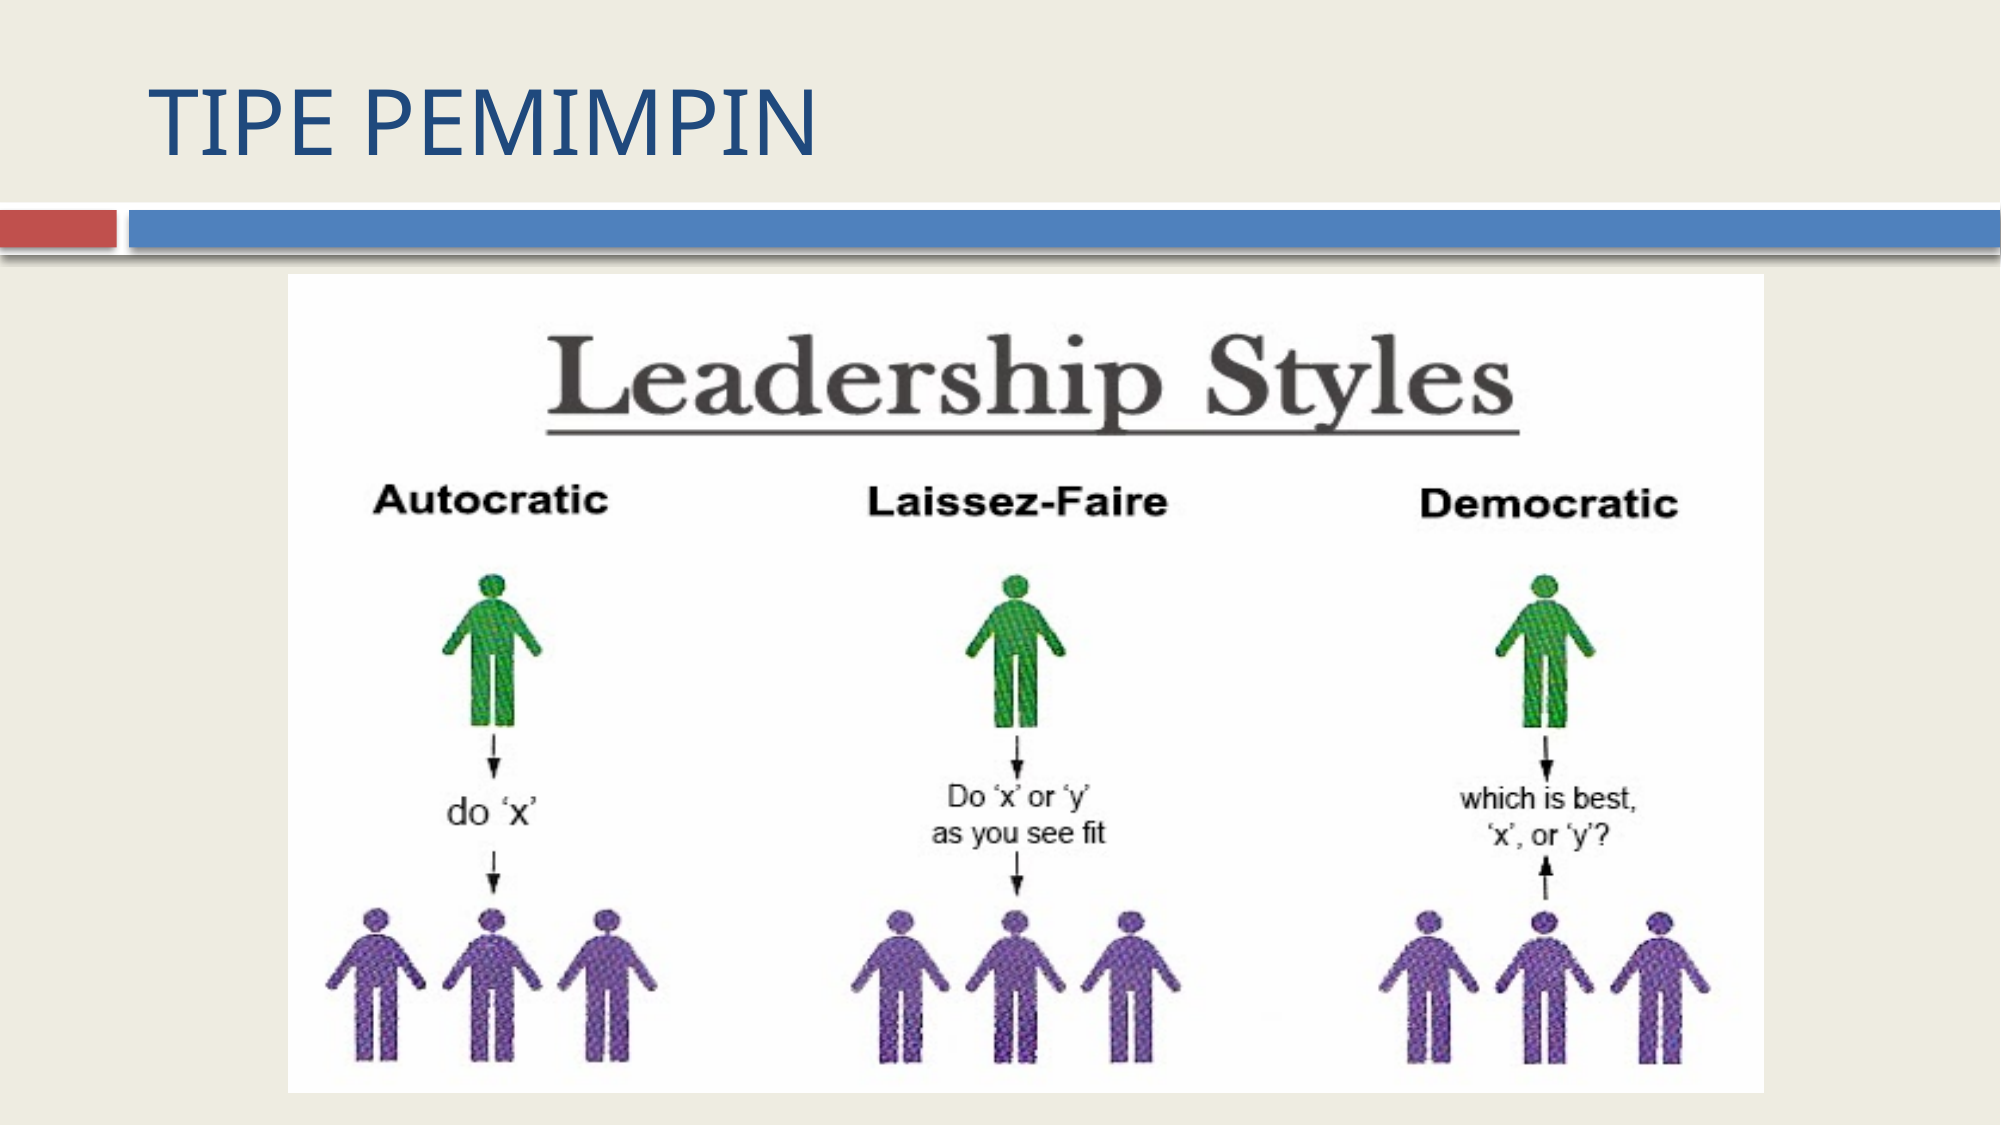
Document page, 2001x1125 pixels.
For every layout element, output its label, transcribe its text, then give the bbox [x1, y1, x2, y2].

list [287, 274, 1764, 1093]
title TIPE PEMIMPIN [133, 37, 1918, 200]
